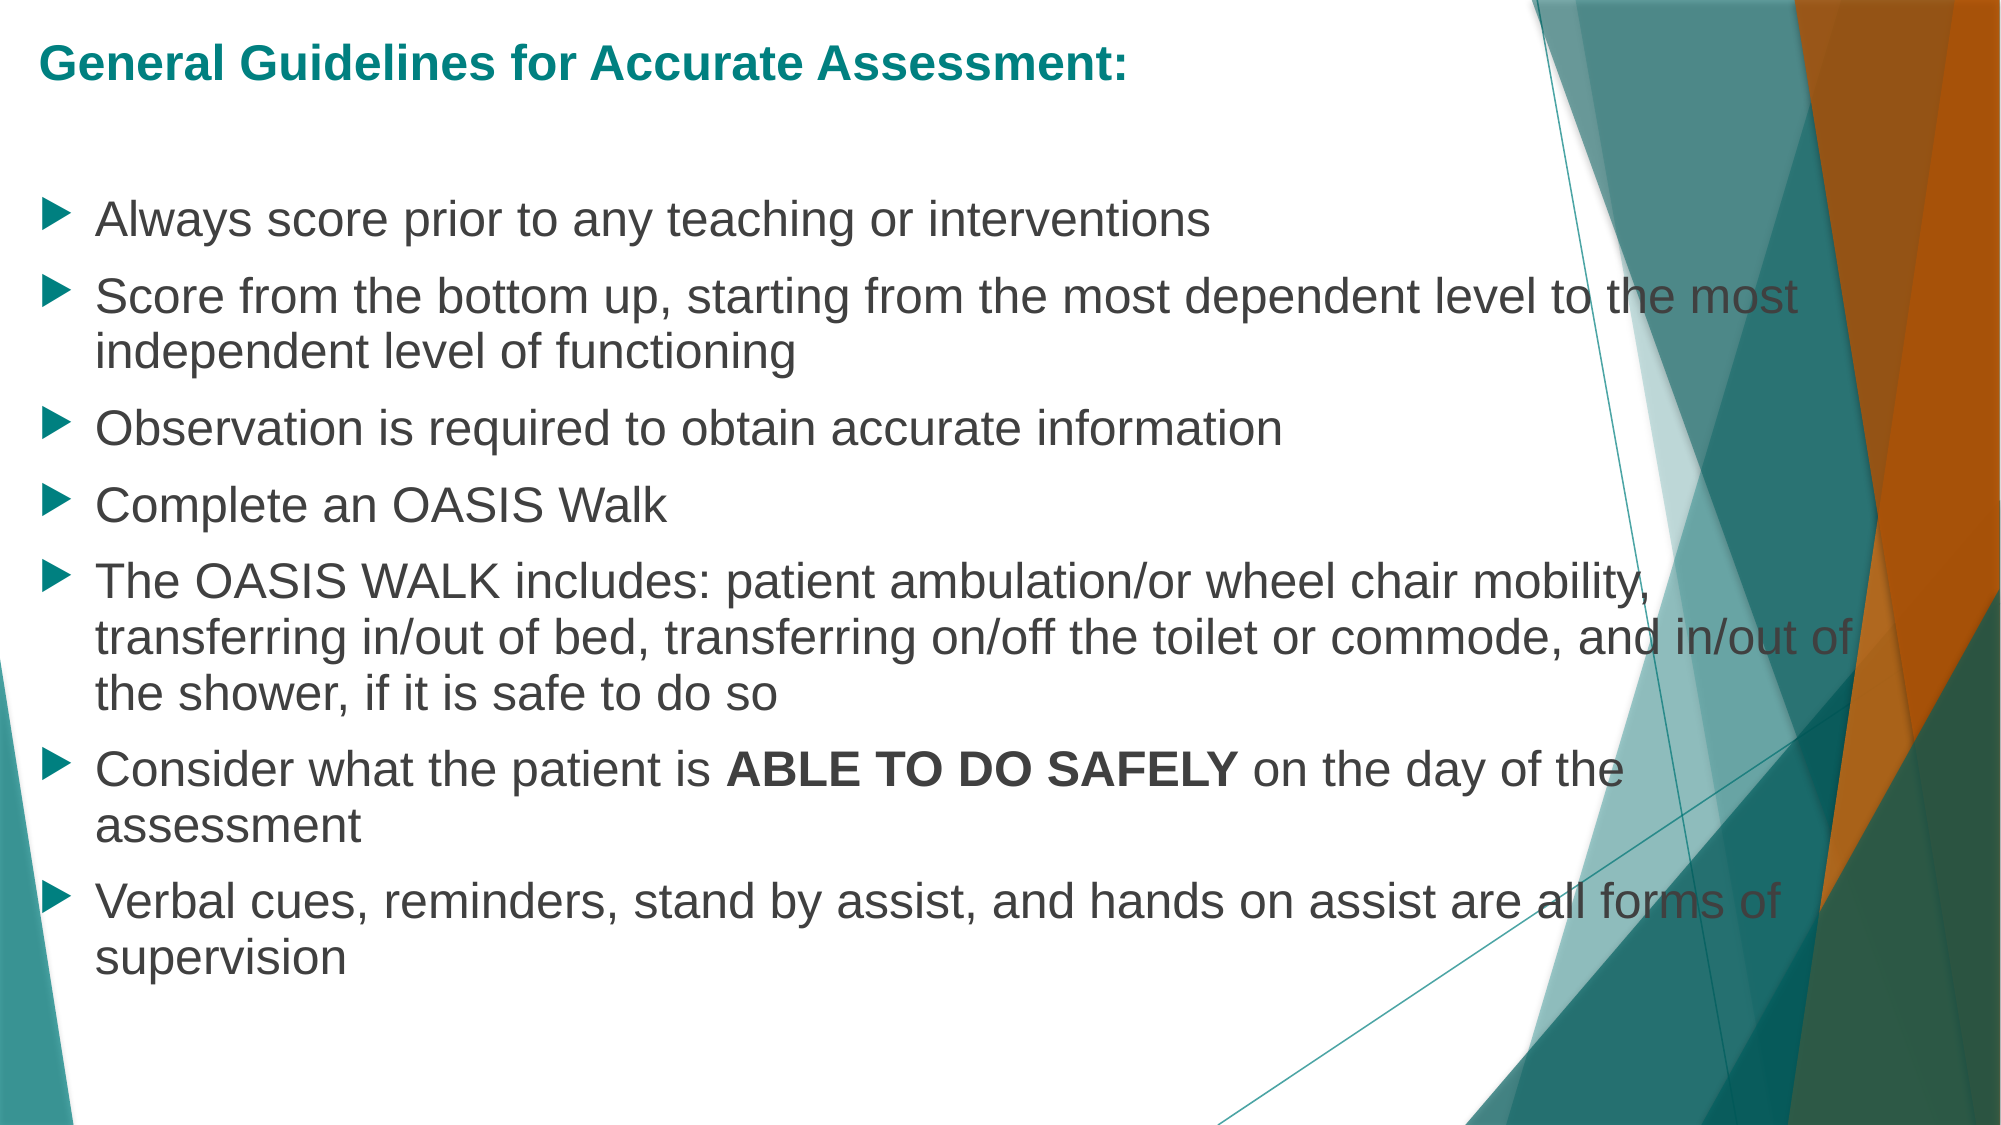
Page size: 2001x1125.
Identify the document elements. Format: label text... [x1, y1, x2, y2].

list Always score prior to any teaching or interventions Score from the bottom up, starting from the most dependent level to the most independent level of functioning Observation is required to obtain accurate information Complete an OASIS Walk The OASIS WALK includes: patient ambulation/or wheel chair mobility, transferring in/out of bed, transferring on/off the toilet or commode, and in/out of the shower, if it is safe to do so Consider what the patient is ABLE TO DO SAFELY on the day of the assessment Verbal cues, reminders, stand by assist, and hands on assist are all forms of supervision [23, 107, 1905, 1125]
title General Guidelines for Accurate Assessment: [23, 27, 1620, 107]
